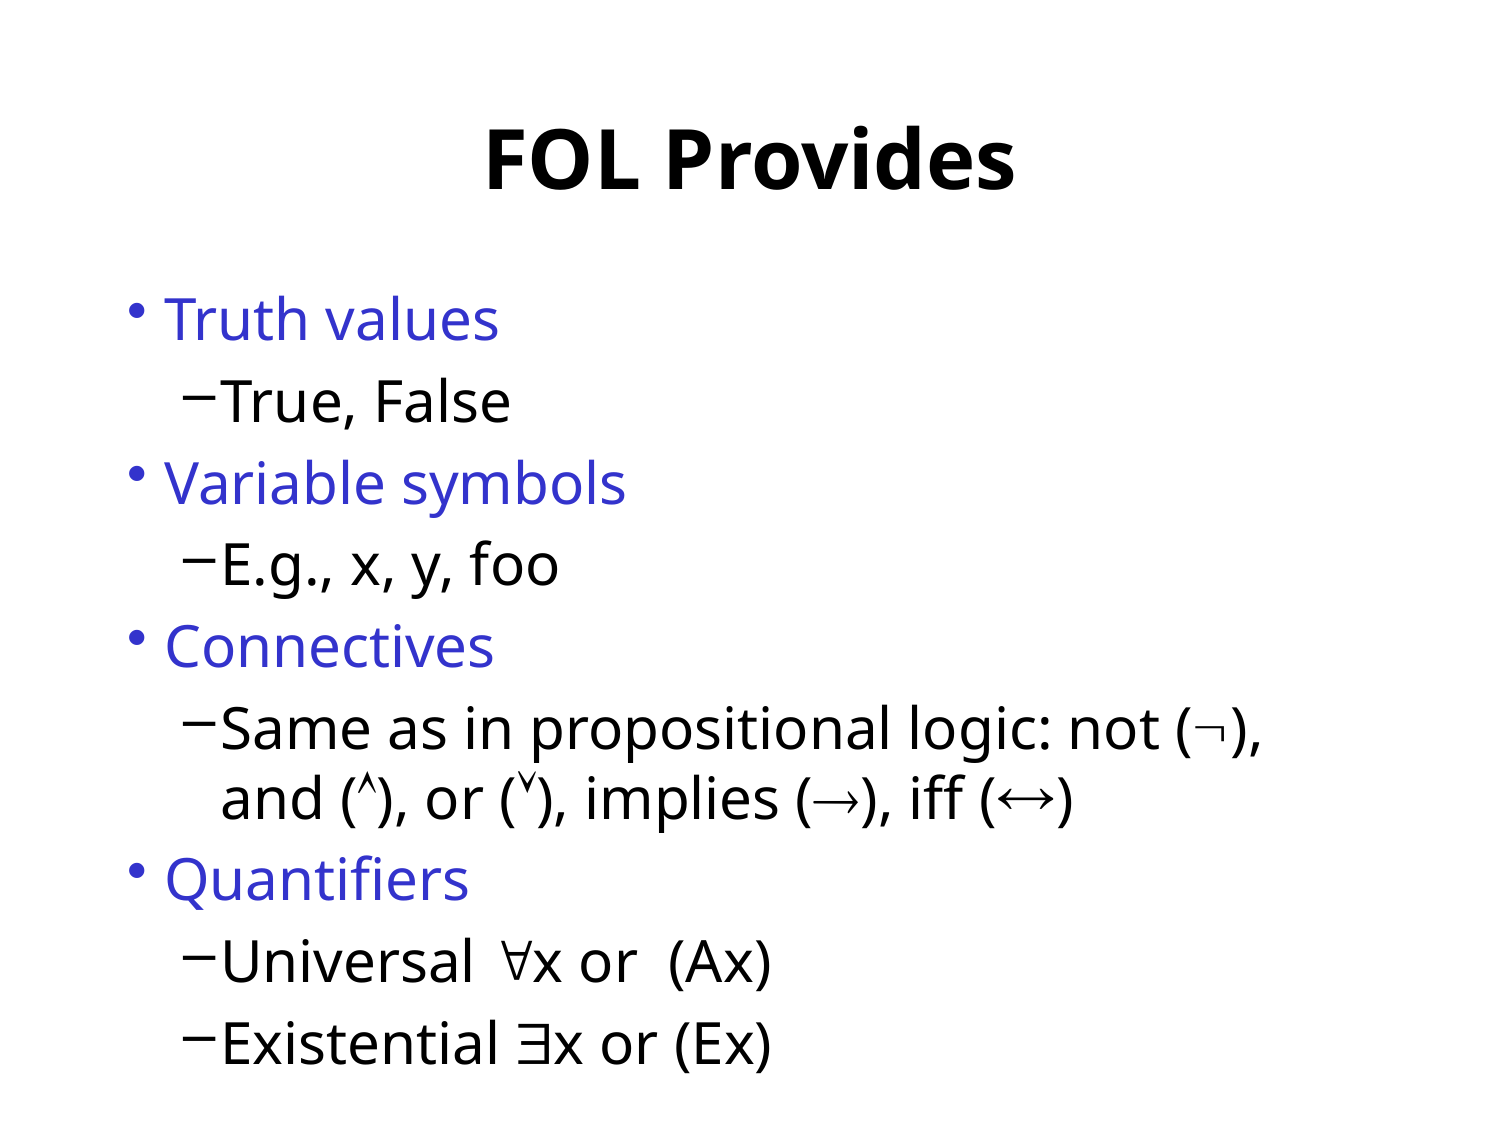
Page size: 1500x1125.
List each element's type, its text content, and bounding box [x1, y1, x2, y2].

list Truth values True, False Variable symbols E.g., x, y, foo Connectives Same as in propositional logic: not (), and (), or (), implies (), iff () Quantifiers Universal x or (Ax) Existential x or (Ex) [112, 275, 1388, 950]
title FOL Provides [112, 62, 1388, 250]
